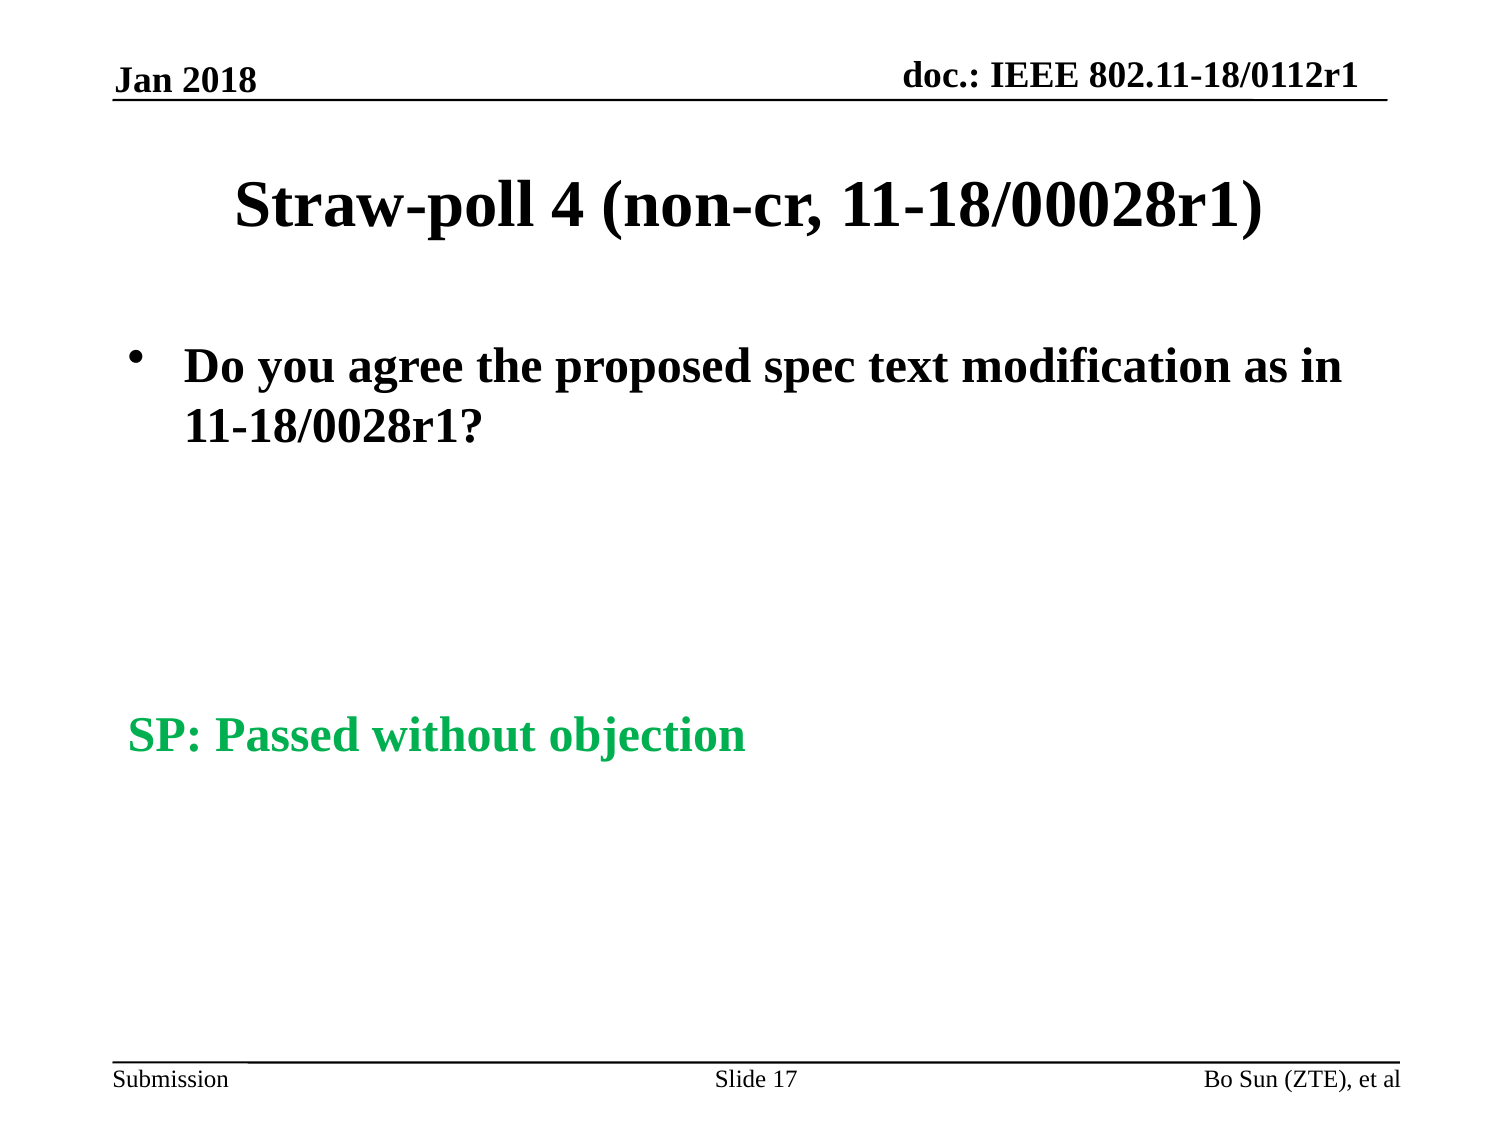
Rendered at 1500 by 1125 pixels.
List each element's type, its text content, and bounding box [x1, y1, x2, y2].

footer Bo Sun (ZTE), et al [1200, 1061, 1402, 1093]
list Do you agree the proposed spec text modification as in 11-18/0028r1? SP: Passed without objection [112, 324, 1388, 1000]
slide_number Slide 17 [712, 1061, 800, 1093]
title Straw-poll 4 (non-cr, 11-18/00028r1) [112, 112, 1388, 288]
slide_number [114, 54, 259, 101]
